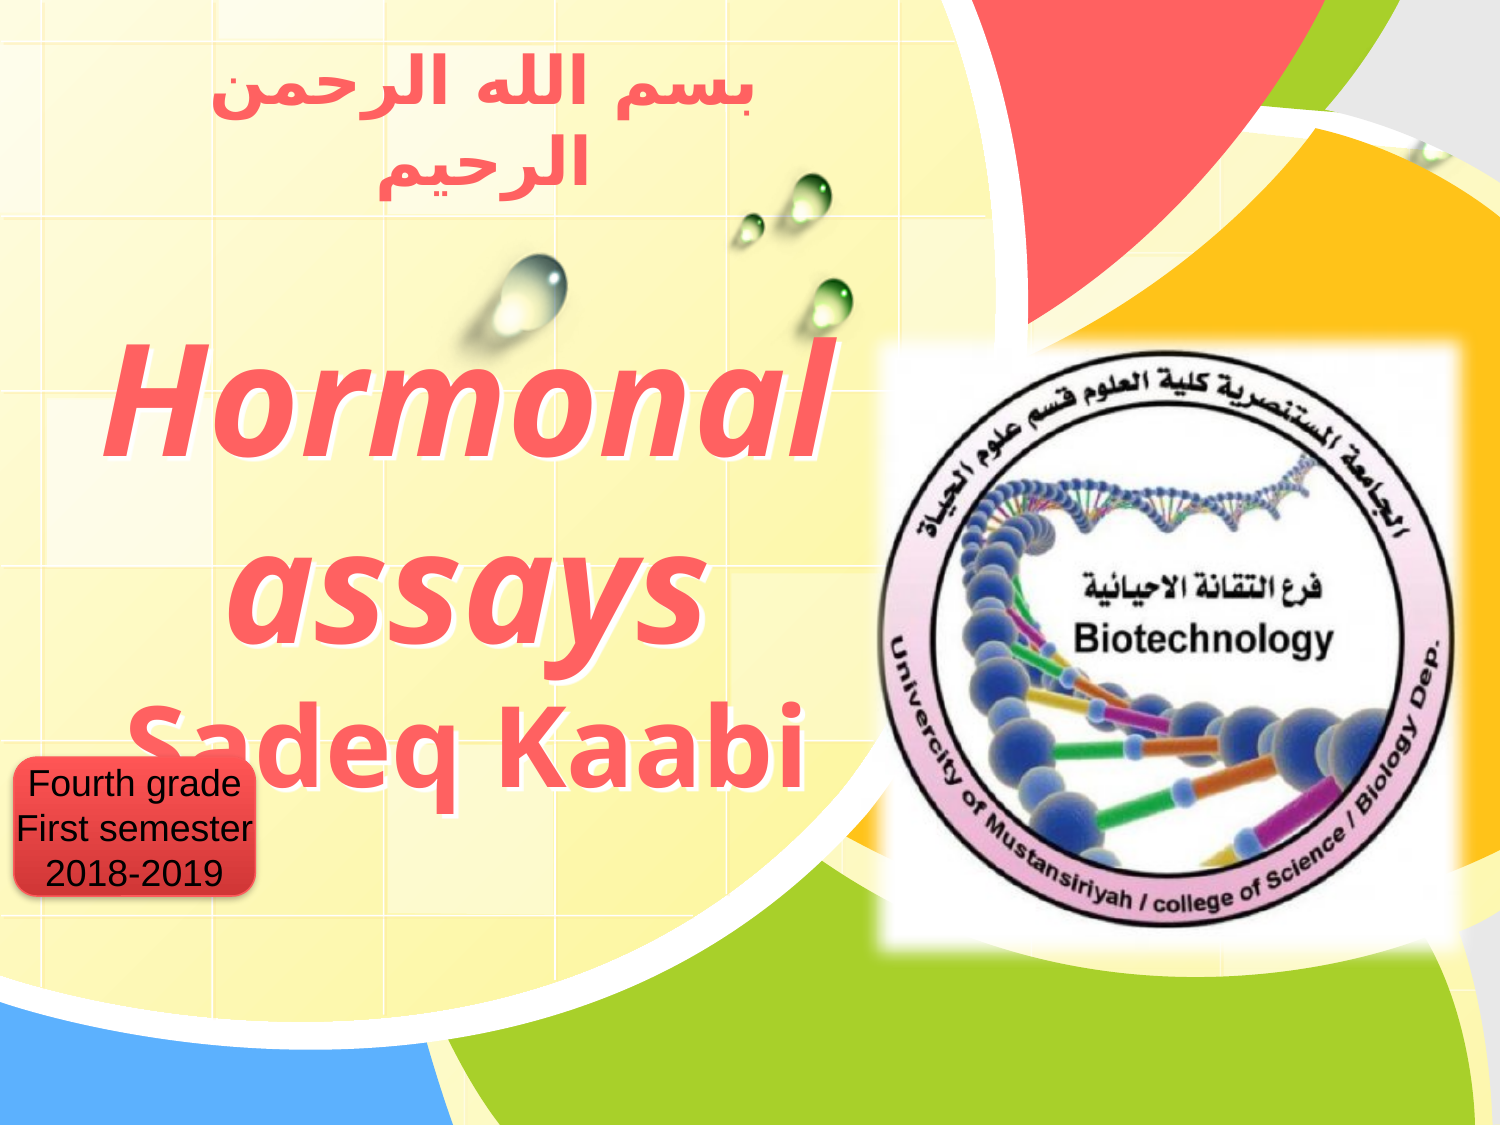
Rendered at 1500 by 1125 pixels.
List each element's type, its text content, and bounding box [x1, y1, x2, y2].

text_box Fourth grade First semester 2018-2019 [13, 756, 257, 897]
picture [860, 323, 1479, 970]
picture [437, 115, 894, 266]
title Hormonal assays Sadeq Kaabi [0, 266, 981, 844]
text_box بسم الله الرحمن الرحيم [171, 30, 798, 206]
picture [1146, 0, 1474, 249]
